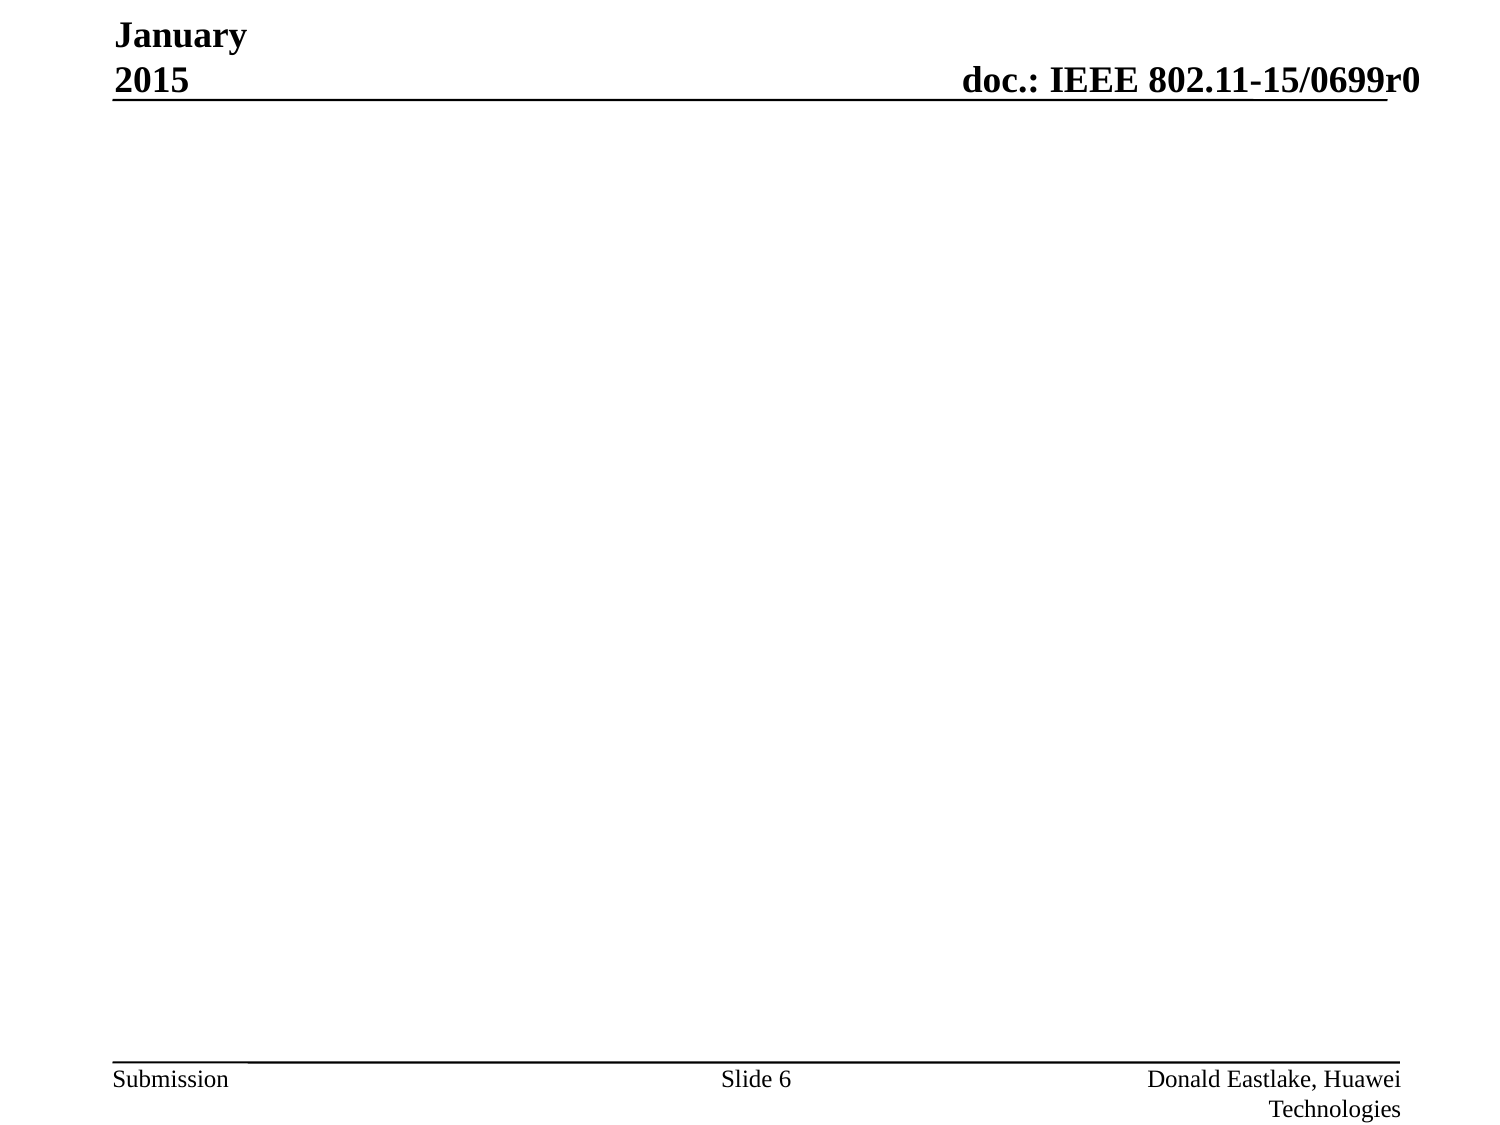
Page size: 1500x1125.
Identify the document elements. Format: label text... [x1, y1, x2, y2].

slide_number Slide 6 [712, 1061, 800, 1093]
footer Donald Eastlake, Huawei Technologies [1062, 1061, 1402, 1093]
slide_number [114, 54, 274, 101]
